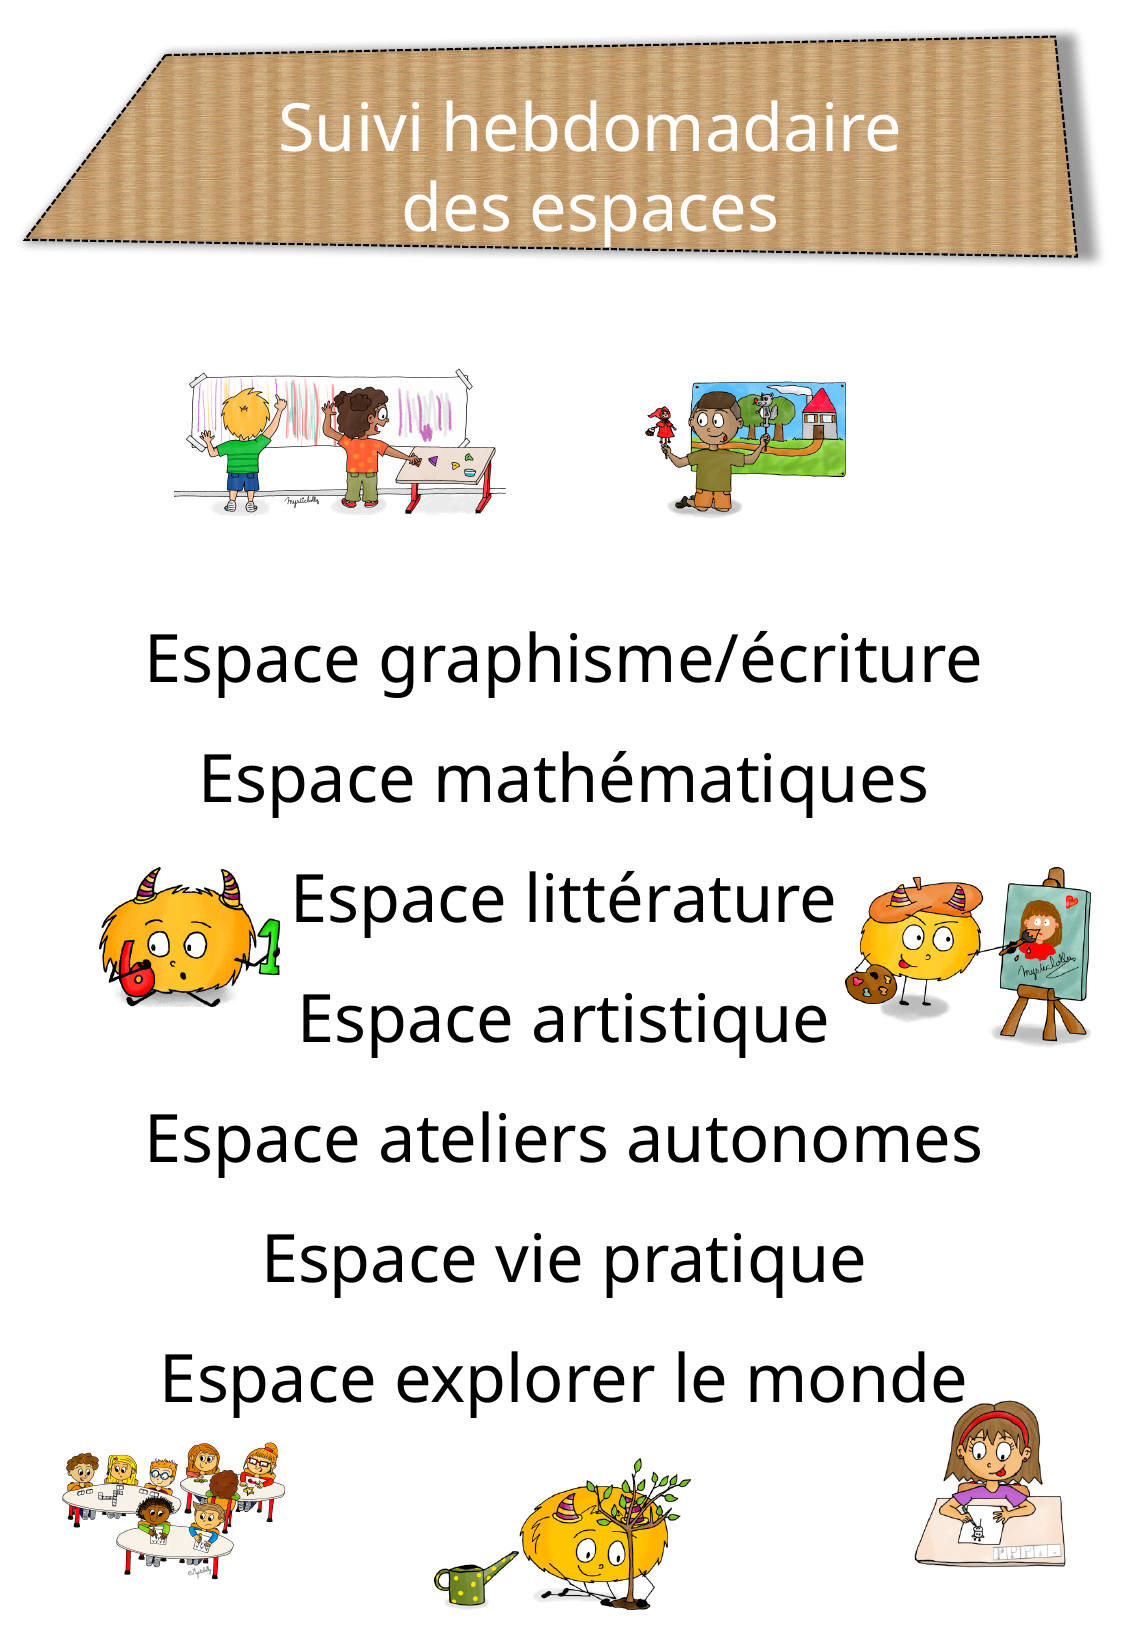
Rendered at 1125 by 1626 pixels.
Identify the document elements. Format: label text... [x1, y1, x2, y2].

picture [174, 367, 507, 556]
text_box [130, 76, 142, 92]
picture [434, 1458, 691, 1610]
picture [891, 1394, 1091, 1577]
text_box Espace graphisme/écriture Espace mathématiques Espace littérature Espace artistique Espace ateliers autonomes Espace vie pratique Espace explorer le monde [103, 568, 1025, 1423]
text_box [22, 35, 1079, 258]
picture [845, 867, 1091, 1055]
picture [62, 1434, 287, 1585]
picture [645, 369, 846, 531]
picture [99, 867, 280, 1007]
